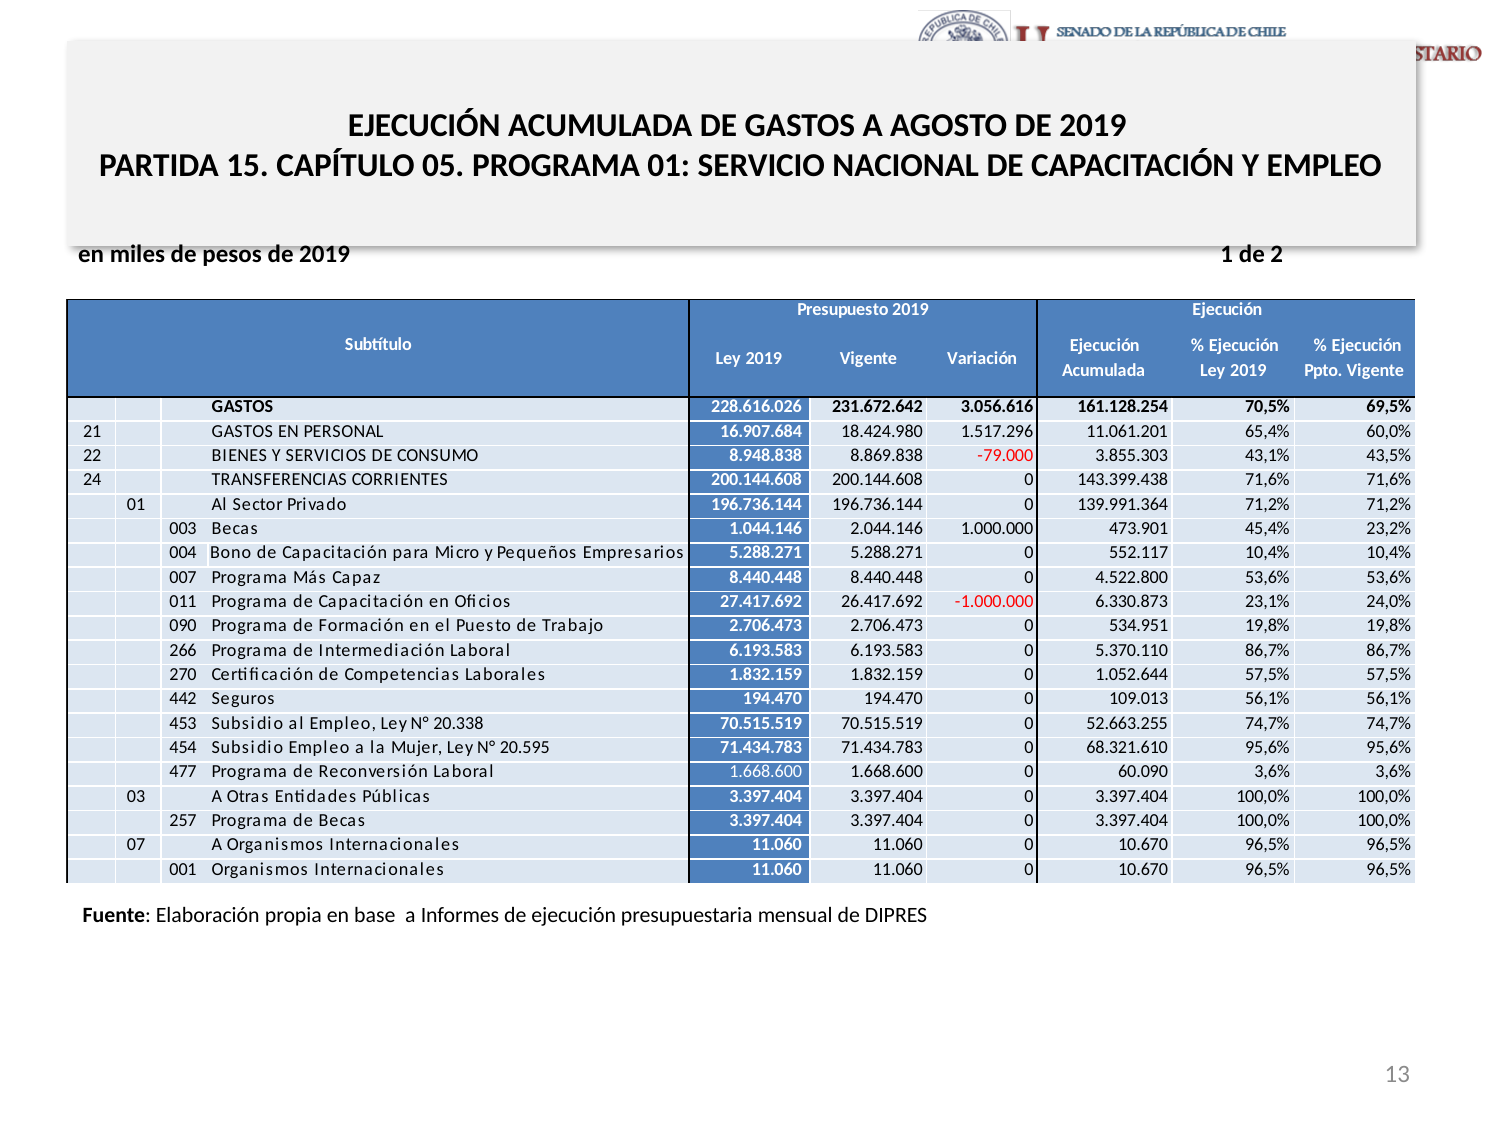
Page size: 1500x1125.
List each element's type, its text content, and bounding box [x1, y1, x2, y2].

text_box en miles de pesos de 2019 1 de 2 [63, 229, 1414, 268]
picture [66, 298, 1417, 885]
slide_number 13 [1074, 1042, 1425, 1103]
title EJECUCIÓN ACUMULADA DE GASTOS A AGOSTO DE 2019 PARTIDA 15. CAPÍTULO 05. PROGRAMA 01: SERVICIO NACIONAL DE CAPACITACIÓN Y EMPLEO [67, 41, 1415, 246]
footer Fuente: Elaboración propia en base a Informes de ejecución presupuestaria mensual de DIPRES [67, 893, 1447, 930]
picture [918, 0, 1497, 113]
